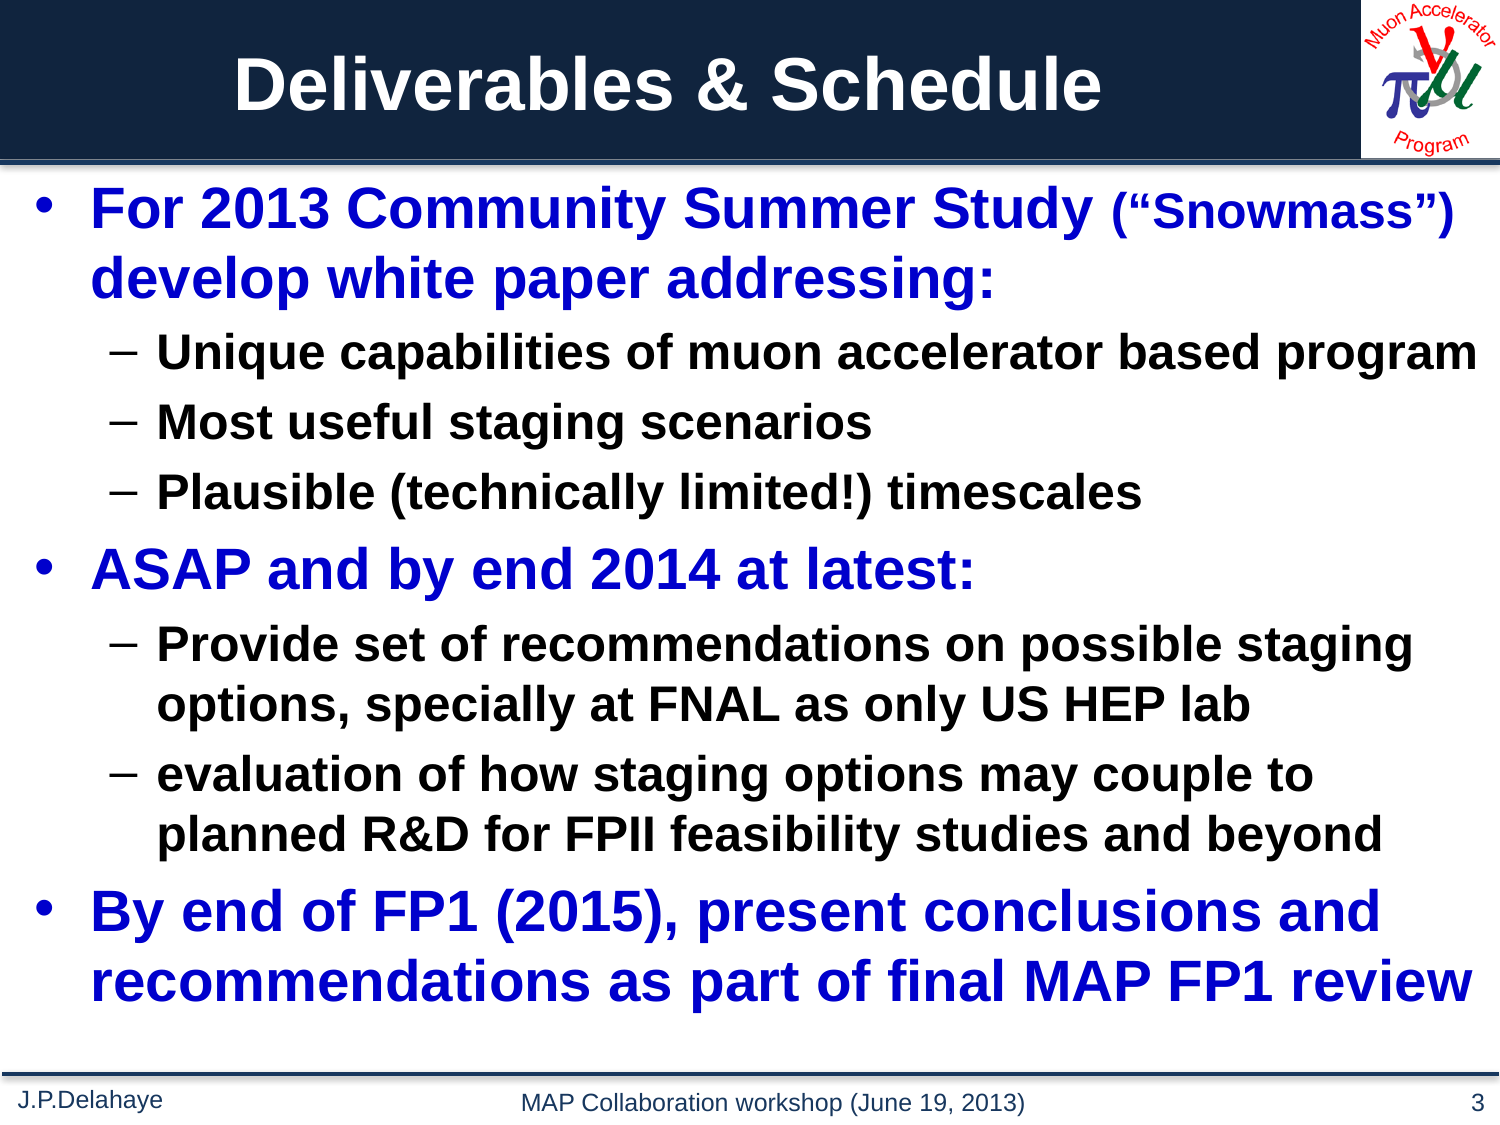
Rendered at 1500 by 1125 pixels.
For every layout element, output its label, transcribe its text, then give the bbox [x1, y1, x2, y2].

slide_number 3 [1445, 1075, 1500, 1125]
list For 2013 Community Summer Study (“Snowmass”) develop white paper addressing: Unique capabilities of muon accelerator based program Most useful staging scenarios Plausible (technically limited!) timescales ASAP and by end 2014 at latest: Provide set of recommendations on possible staging options, specially at FNAL as only US HEP lab evaluation of how staging options may couple to planned R&D for FPII feasibility studies and beyond By end of FP1 (2015), present conclusions and recommendations as part of final MAP FP1 review [19, 162, 1500, 1075]
footer MAP Collaboration workshop (June 19, 2013) [384, 1075, 1164, 1125]
picture [1360, 0, 1500, 159]
title Deliverables & Schedule [2, 0, 1357, 162]
slide_number J.P.Delahaye [2, 1075, 288, 1123]
